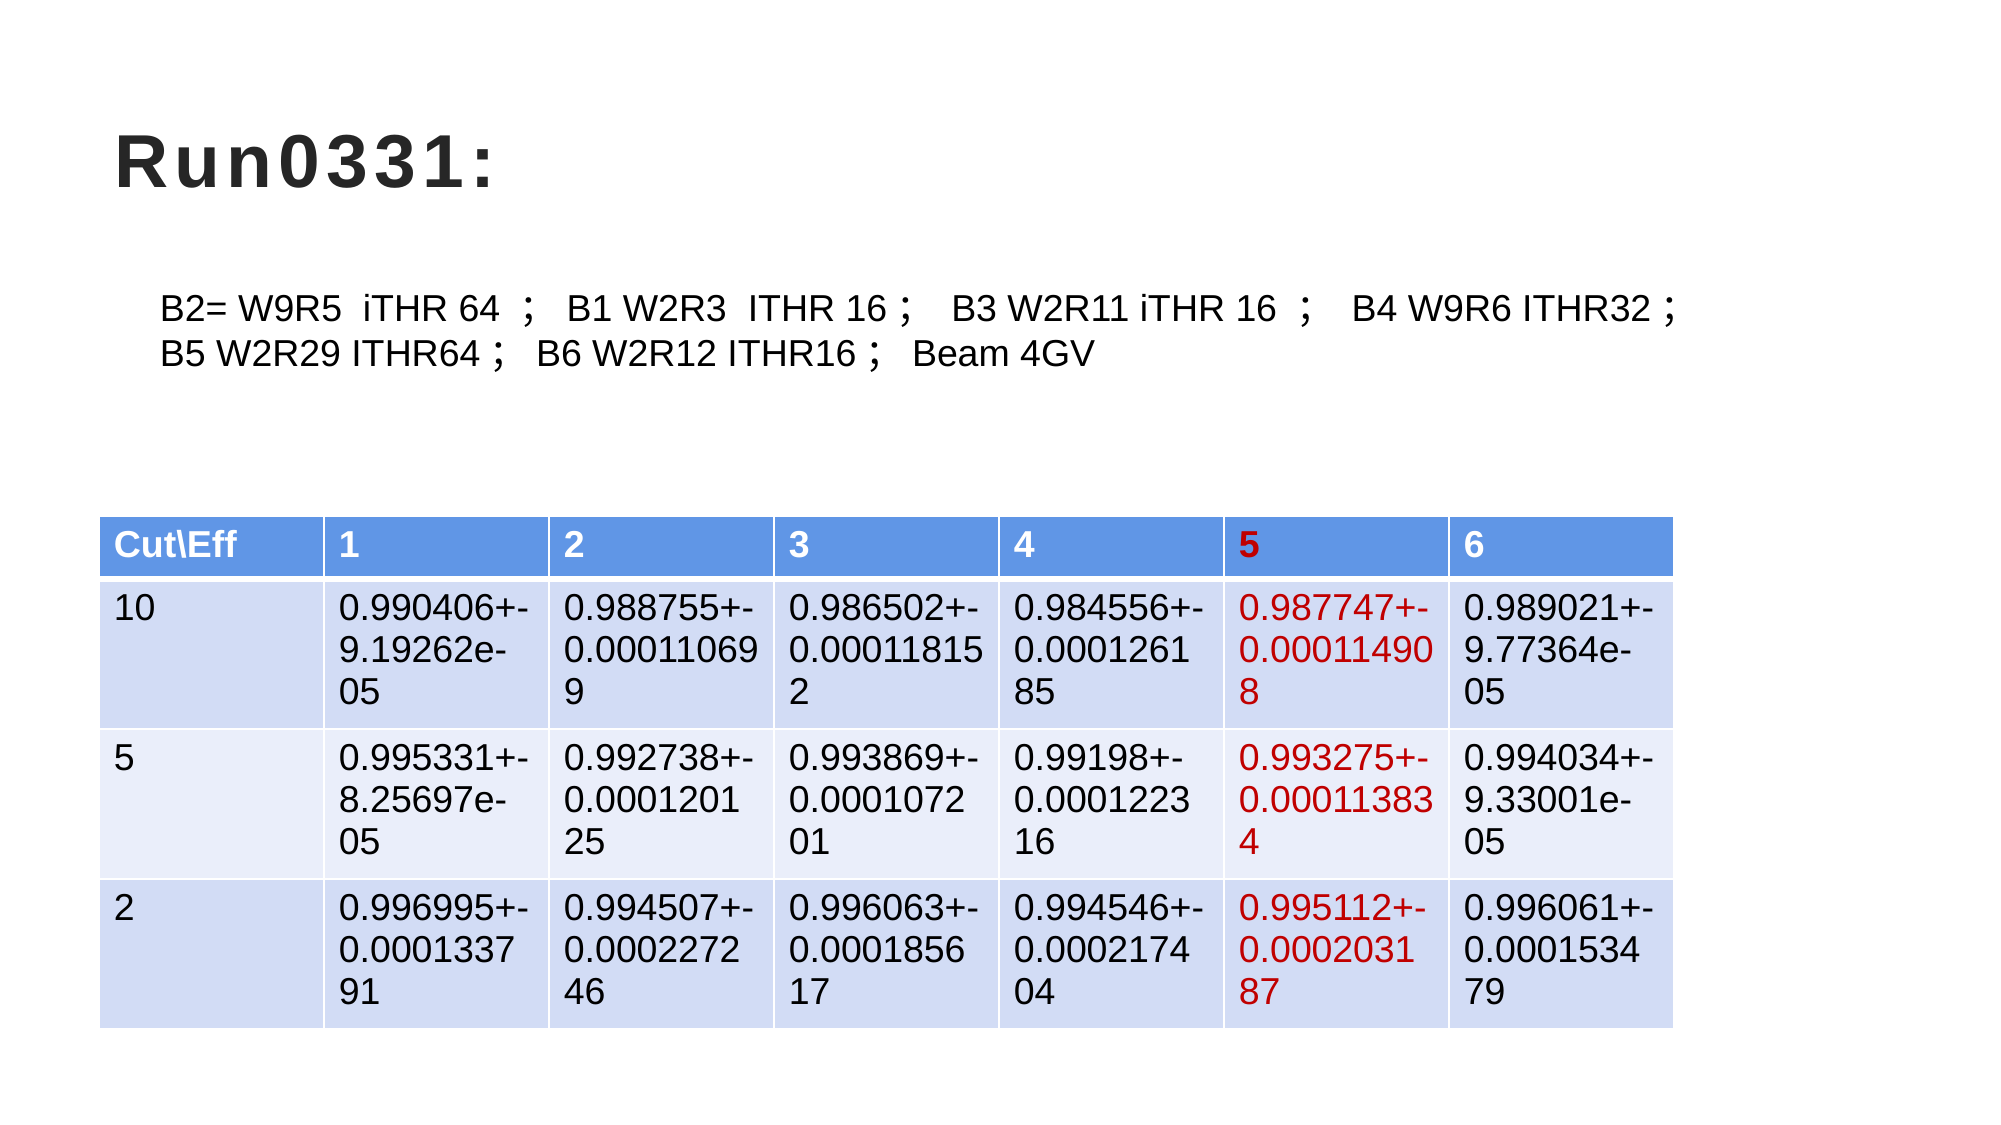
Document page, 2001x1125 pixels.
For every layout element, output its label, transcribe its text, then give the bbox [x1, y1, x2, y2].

table_cell 0.996061+-0.000153479 [1450, 880, 1673, 1028]
table_cell 0.992738+-0.000120125 [550, 730, 773, 878]
table_header Cut\Eff [100, 517, 323, 576]
table_cell 0.984556+-0.000126185 [1000, 582, 1223, 728]
table_cell 5 [100, 730, 323, 878]
table_cell 10 [100, 582, 323, 728]
table_cell 0.994507+-0.000227246 [550, 880, 773, 1028]
table_cell 0.986502+-0.000118152 [775, 582, 998, 728]
table_header 2 [550, 517, 773, 576]
table_cell 2 [100, 880, 323, 1028]
table_header 3 [775, 517, 998, 576]
table_cell 0.99198+-0.000122316 [1000, 730, 1223, 878]
title Run0331: [99, 99, 1900, 216]
table_header 6 [1450, 517, 1673, 576]
table_cell 0.993275+-0.000113834 [1225, 730, 1448, 878]
table_cell 0.988755+-0.000110699 [550, 582, 773, 728]
table_cell 0.996995+-0.000133791 [325, 880, 548, 1028]
table_cell 0.996063+-0.000185617 [775, 880, 998, 1028]
table_cell 0.994034+-9.33001e-05 [1450, 730, 1673, 878]
table_cell 0.993869+-0.000107201 [775, 730, 998, 878]
table_cell 0.995331+-8.25697e-05 [325, 730, 548, 878]
table_cell 0.989021+-9.77364e-05 [1450, 582, 1673, 728]
text_box B2= W9R5 iTHR 64 ；B1 W2R3 ITHR 16； B3 W2R11 iTHR 16 ； B4 W9R6 ITHR32； B5 W2R29 ITHR64；B6 W2R12 ITHR16；Beam 4GV [145, 276, 1757, 382]
table_cell 0.995112+-0.000203187 [1225, 880, 1448, 1028]
table_cell 0.987747+-0.000114908 [1225, 582, 1448, 728]
table_header 4 [1000, 517, 1223, 576]
table_header 1 [325, 517, 548, 576]
table_cell 0.990406+-9.19262e-05 [325, 582, 548, 728]
table_header 5 [1225, 517, 1448, 576]
table_cell 0.994546+-0.000217404 [1000, 880, 1223, 1028]
